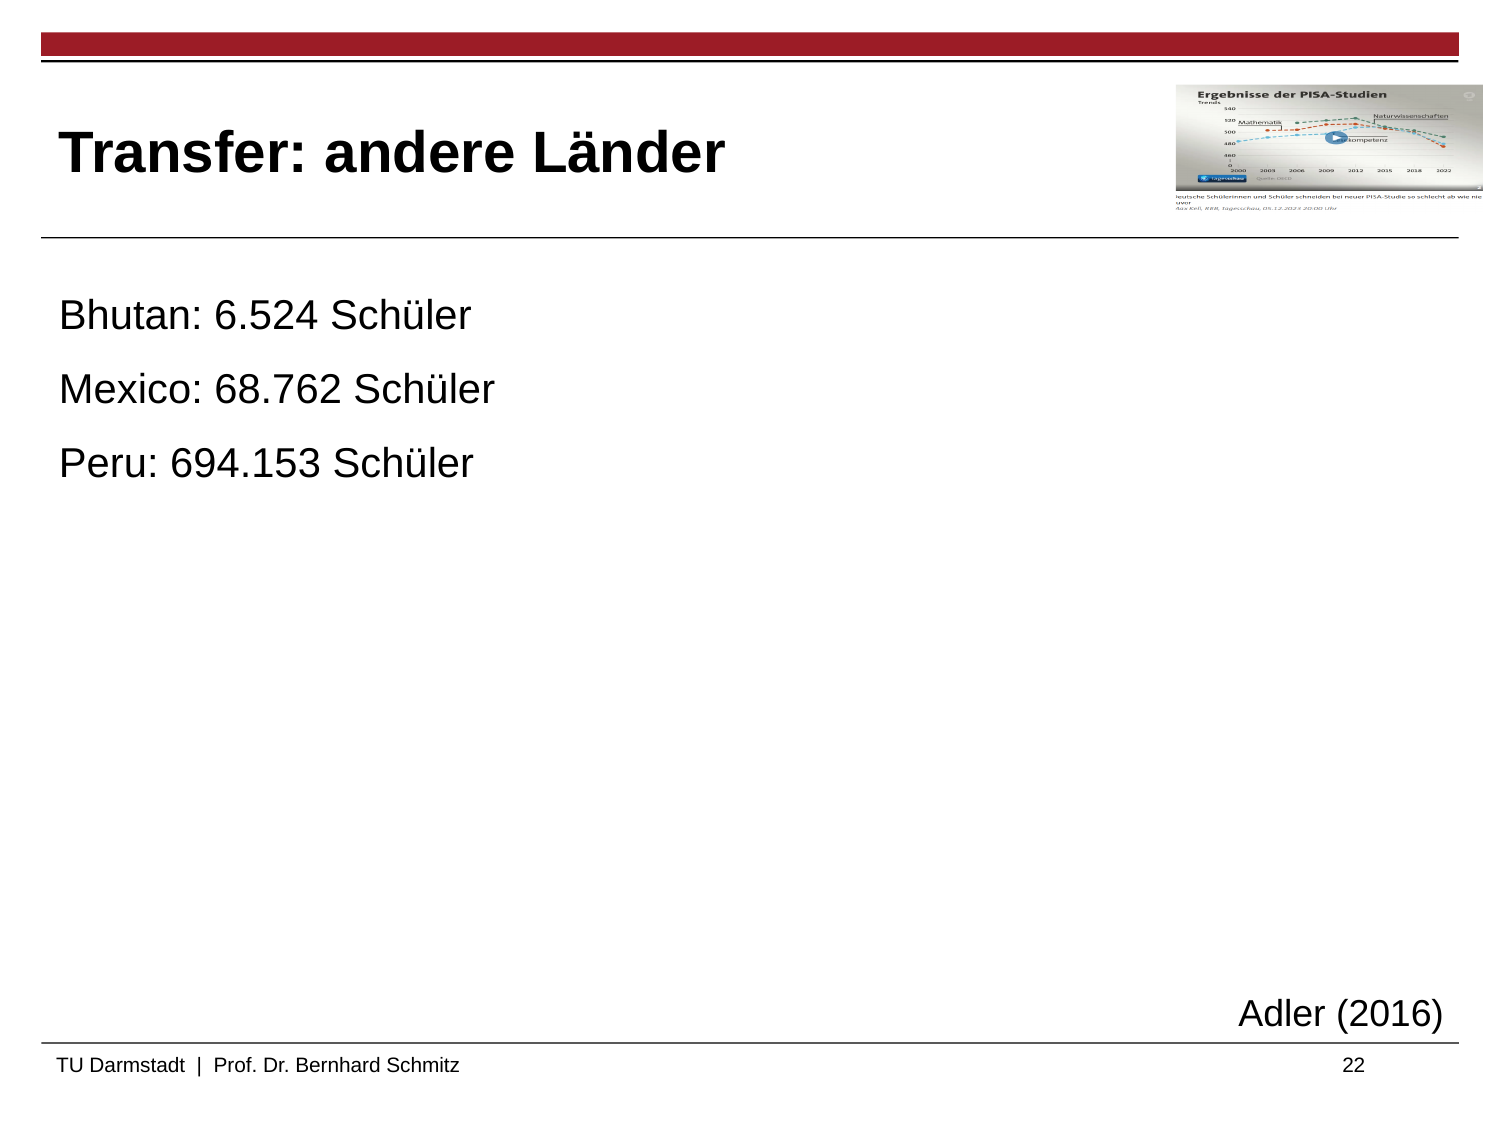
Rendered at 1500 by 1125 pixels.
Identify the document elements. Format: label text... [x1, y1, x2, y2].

picture [1175, 84, 1483, 214]
title Transfer: andere Länder [58, 79, 1149, 218]
text_box Adler (2016) [797, 981, 1459, 1042]
list Bhutan: 6.524 Schüler Mexico: 68.762 Schüler Peru: 694.153 Schüler [58, 265, 1179, 1001]
